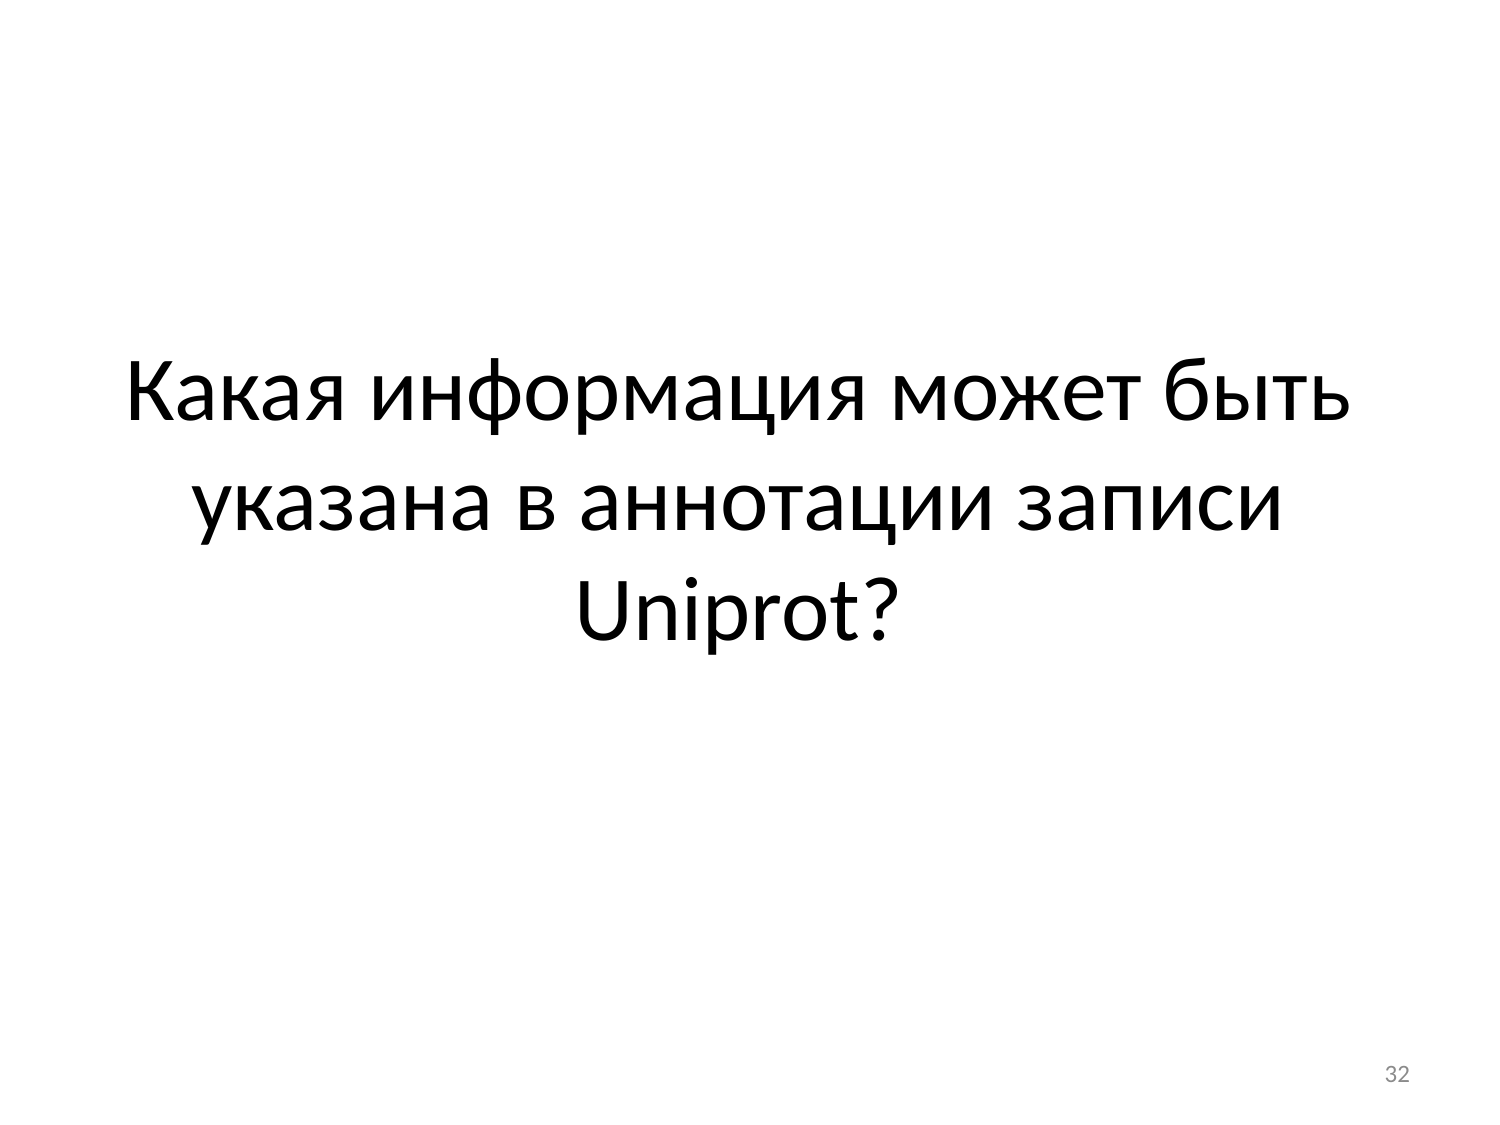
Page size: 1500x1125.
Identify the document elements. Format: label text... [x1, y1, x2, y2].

slide_number 32 [1074, 1042, 1425, 1103]
title Какая информация может быть указана в аннотации записи Uniprot? [57, 324, 1421, 663]
